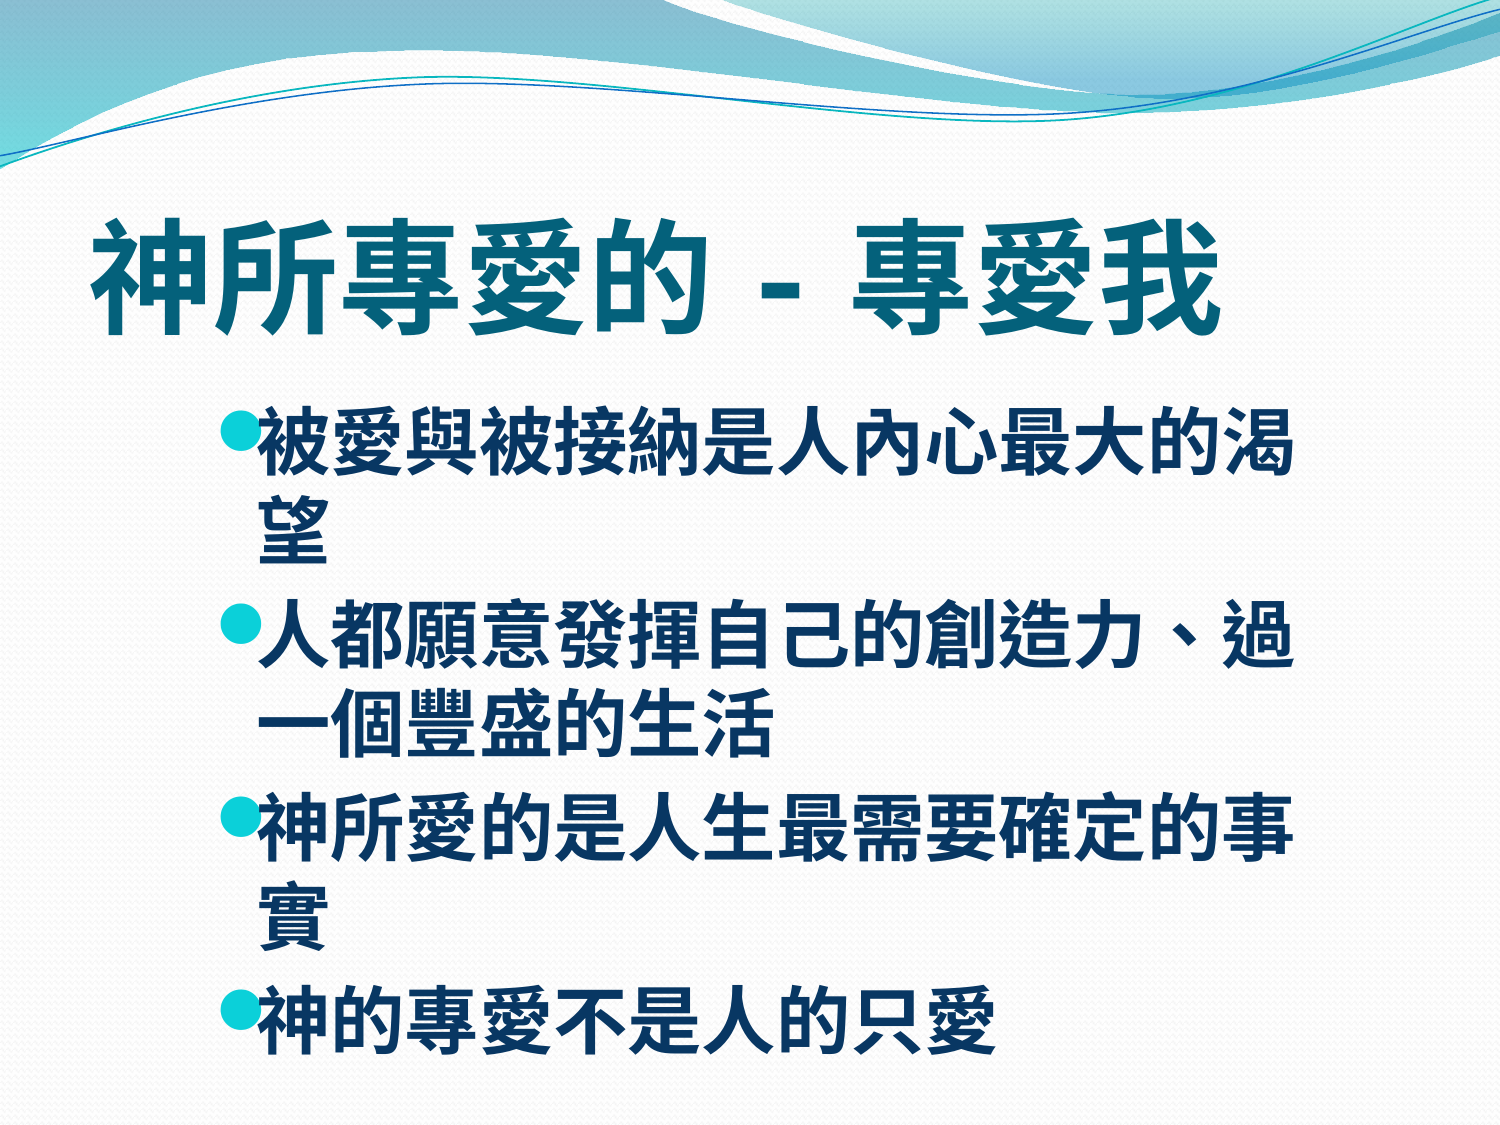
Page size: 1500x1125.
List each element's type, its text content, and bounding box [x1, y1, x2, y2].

list 被愛與被接納是人內心最大的渴望 人都願意發揮自己的創造力、過一個豐盛的生活 神所愛的是人生最需要確定的事實 神的專愛不是人的只愛 [200, 387, 1338, 1075]
title 神所專愛的-專愛我 [50, 162, 1263, 350]
